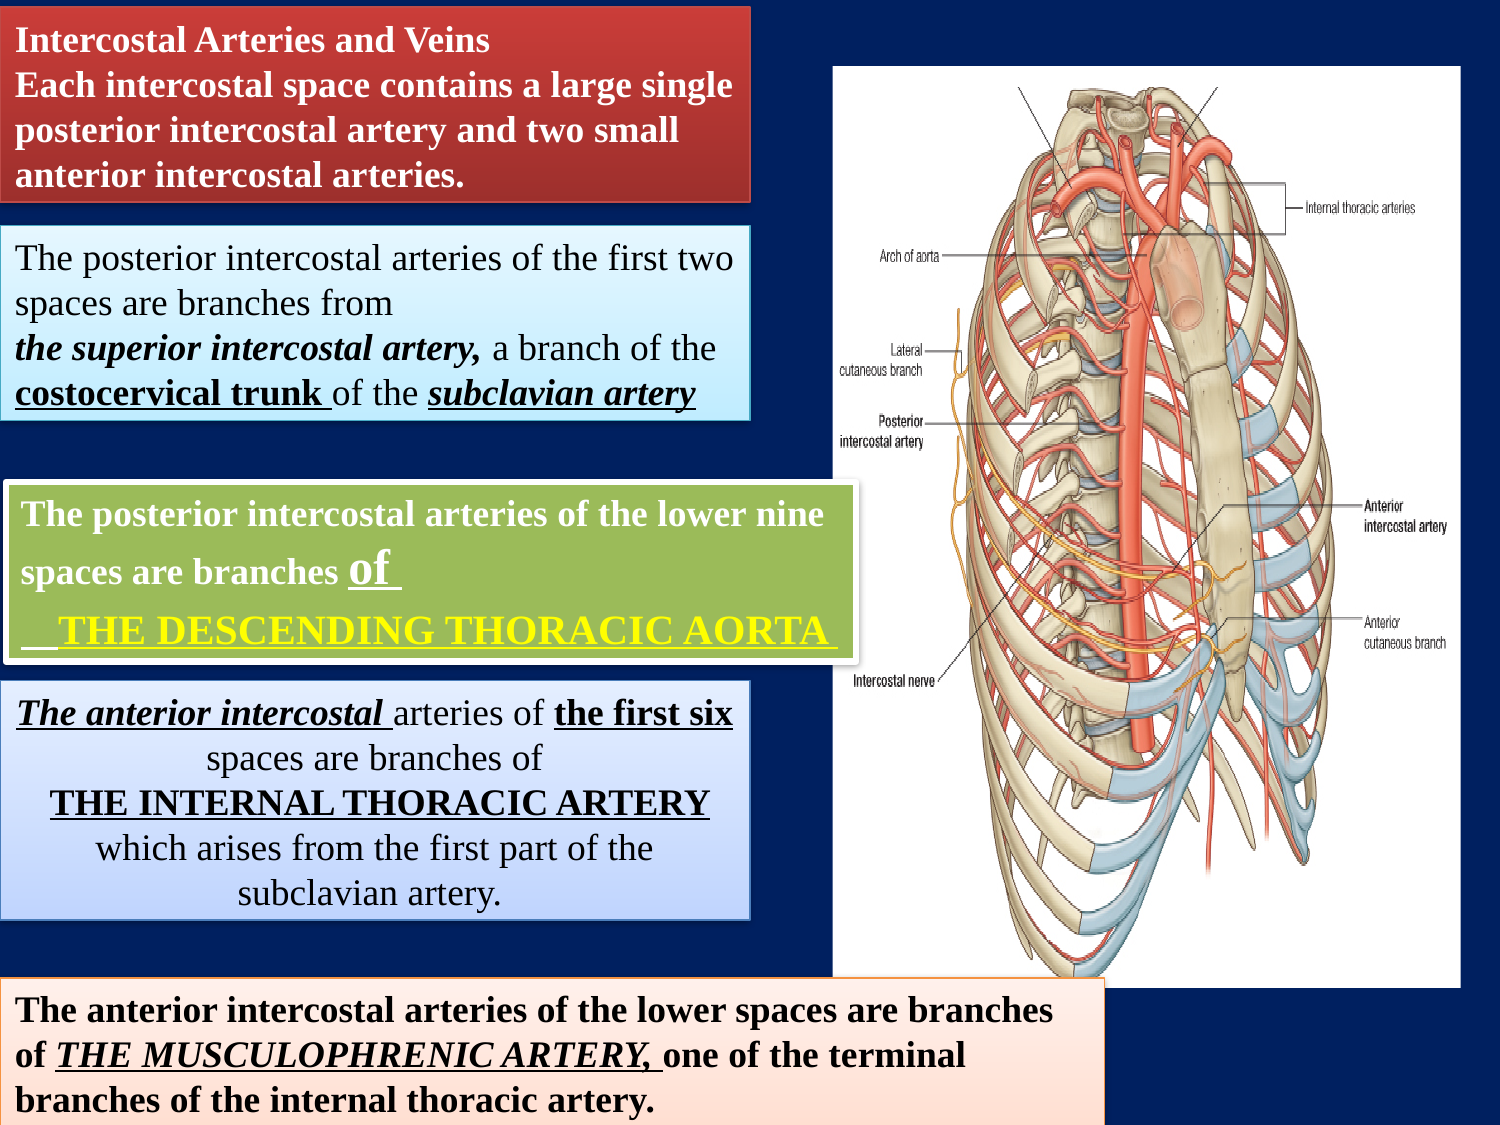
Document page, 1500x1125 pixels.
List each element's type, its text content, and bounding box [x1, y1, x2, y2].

text_box The anterior intercostal arteries of the lower spaces are branches of THE MUSCULOPHRENIC ARTERY, one of the terminal branches of the internal thoracic artery. [0, 977, 1105, 1125]
text_box The posterior intercostal arteries of the lower nine spaces are branches of THE DESCENDING THORACIC AORTA [3, 479, 827, 665]
text_box The posterior intercostal arteries of the first two spaces are branches from the superior intercostal artery, a branch of the costocervical trunk of the subclavian artery [0, 225, 751, 421]
picture [832, 66, 1461, 988]
text_box Intercostal Arteries and Veins Each intercostal space contains a large single posterior intercostal artery and two small anterior intercostal arteries. [0, 6, 751, 203]
text_box The anterior intercostal arteries of the first six spaces are branches of THE INTERNAL THORACIC ARTERY which arises from the first part of the subclavian artery. [0, 680, 751, 921]
